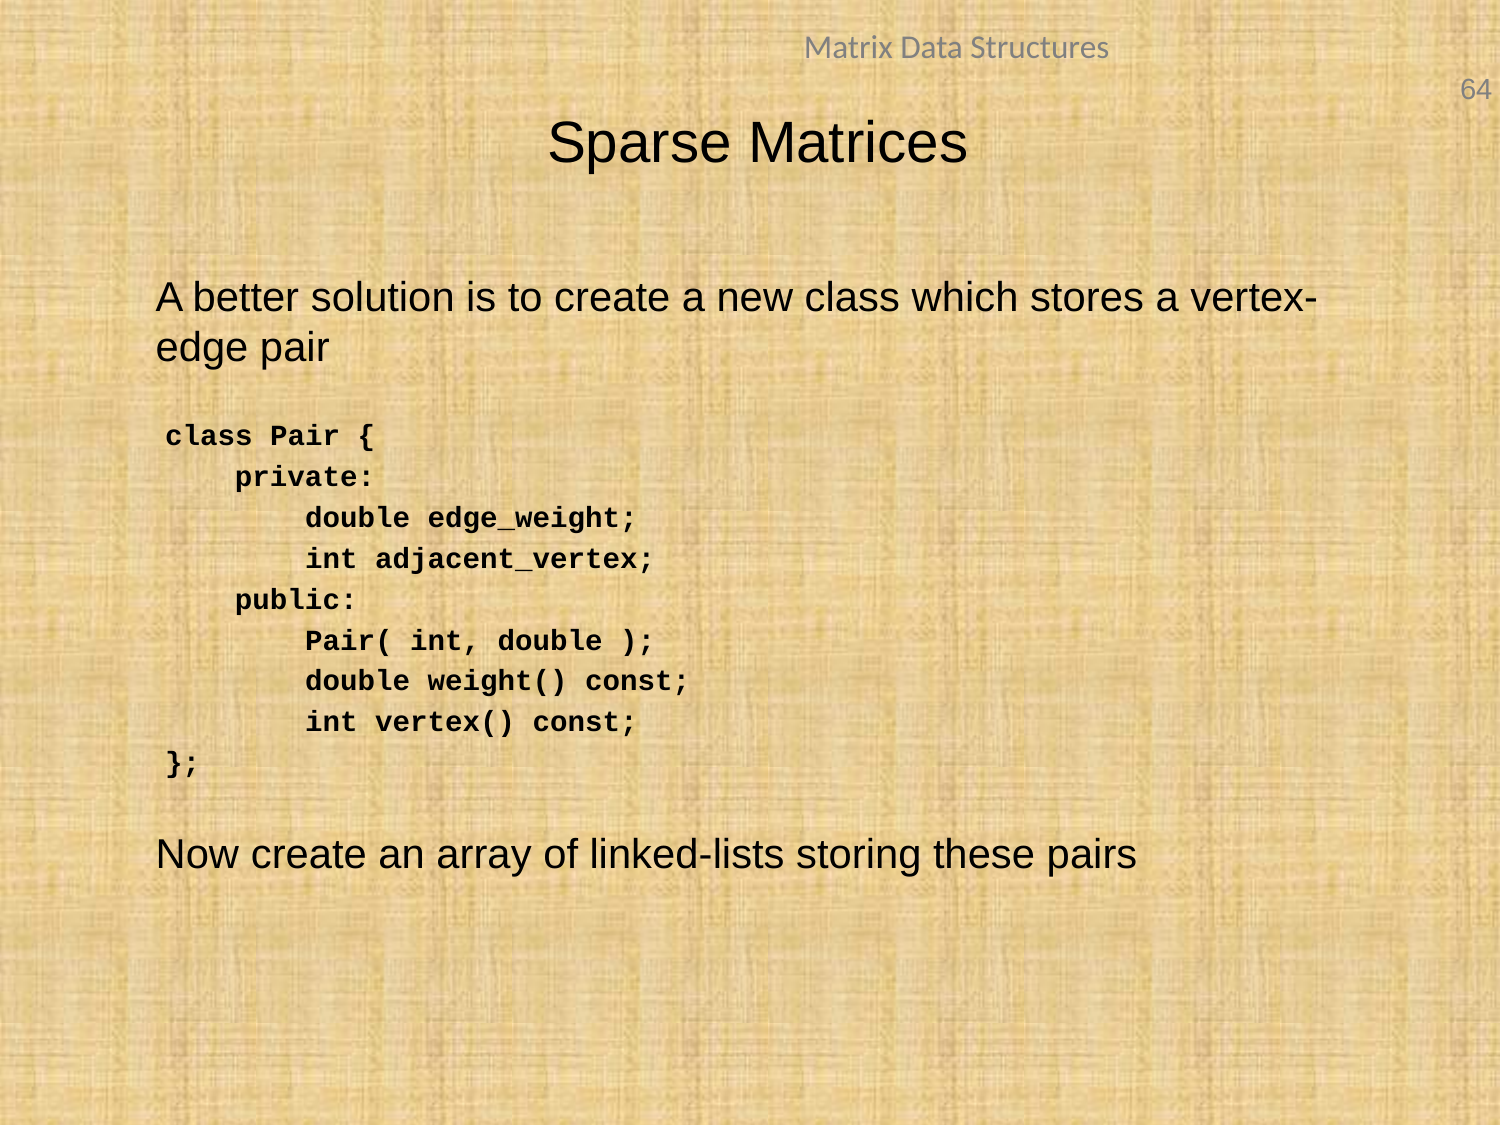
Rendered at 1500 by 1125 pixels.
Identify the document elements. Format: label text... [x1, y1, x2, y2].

title Sparse Matrices [74, 44, 1426, 233]
list A better solution is to create a new class which stores a vertex-edge pair class Pair { private: double edge_weight; int adjacent_vertex; public: Pair( int, double ); double weight() const; int vertex() const; }; Now create an array of linked-lists storing these pairs [74, 262, 1426, 1006]
picture [0, 0, 1500, 1125]
